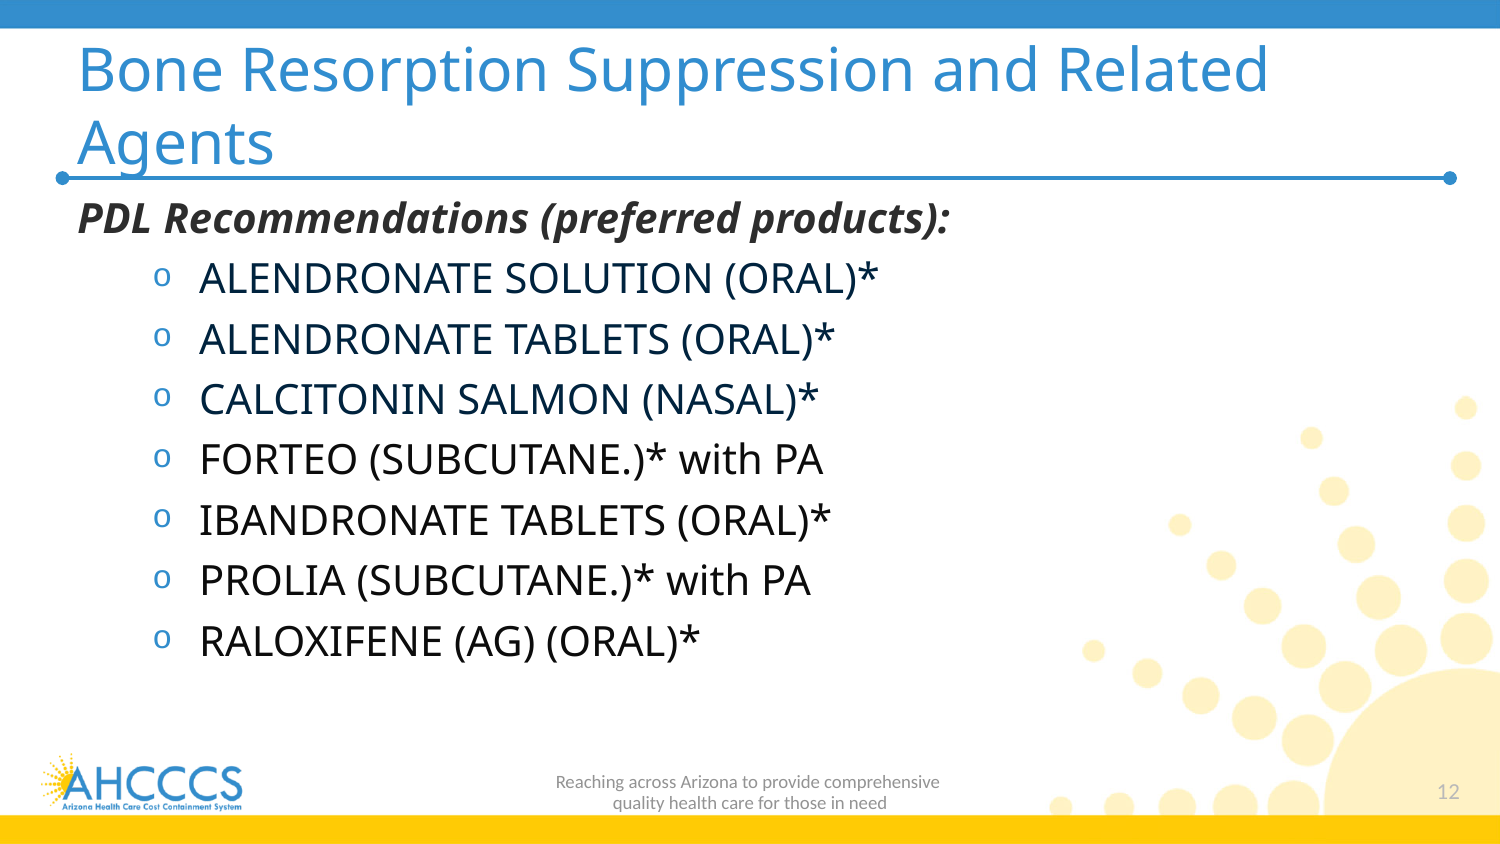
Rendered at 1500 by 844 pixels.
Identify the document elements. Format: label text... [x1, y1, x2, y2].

list PDL Recommendations (preferred products): ALENDRONATE SOLUTION (ORAL)* ALENDRONATE TABLETS (ORAL)* CALCITONIN SALMON (NASAL)* FORTEO (SUBCUTANE.)* with PA IBANDRONATE TABLETS (ORAL)* PROLIA (SUBCUTANE.)* with PA RALOXIFENE (AG) (ORAL)* [62, 184, 1450, 711]
picture [1425, 180, 1445, 184]
picture [0, 0, 1500, 764]
title Bone Resorption Suppression and Related Agents [62, 59, 1425, 184]
footer Reaching across Arizona to provide comprehensive quality health care for those in need [0, 764, 1500, 844]
text_box [612, 225, 1500, 782]
